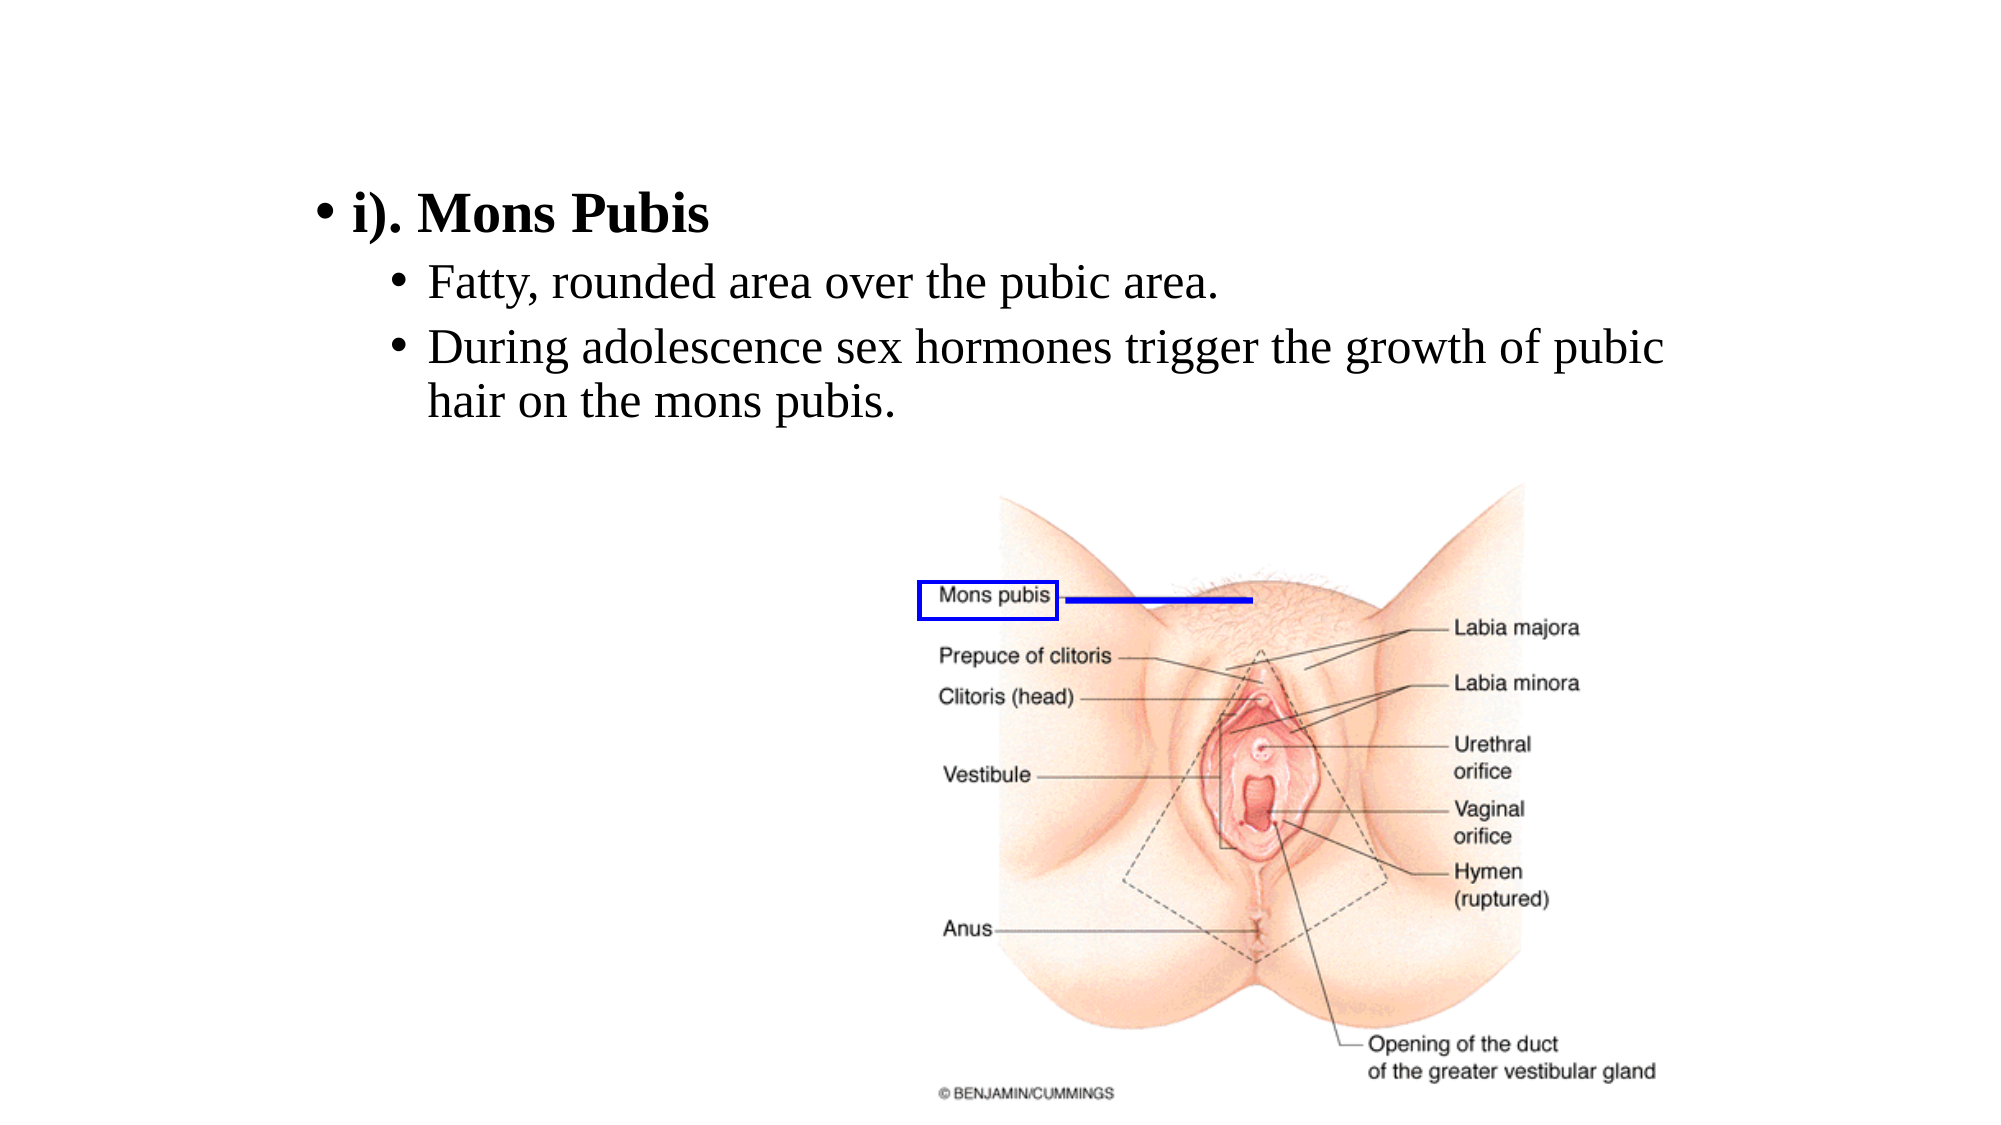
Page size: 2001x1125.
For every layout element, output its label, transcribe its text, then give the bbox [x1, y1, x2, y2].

picture [911, 448, 1687, 1125]
list i). Mons Pubis Fatty, rounded area over the pubic area. During adolescence sex hormones trigger the growth of pubic hair on the mons pubis. [300, 174, 1713, 1125]
